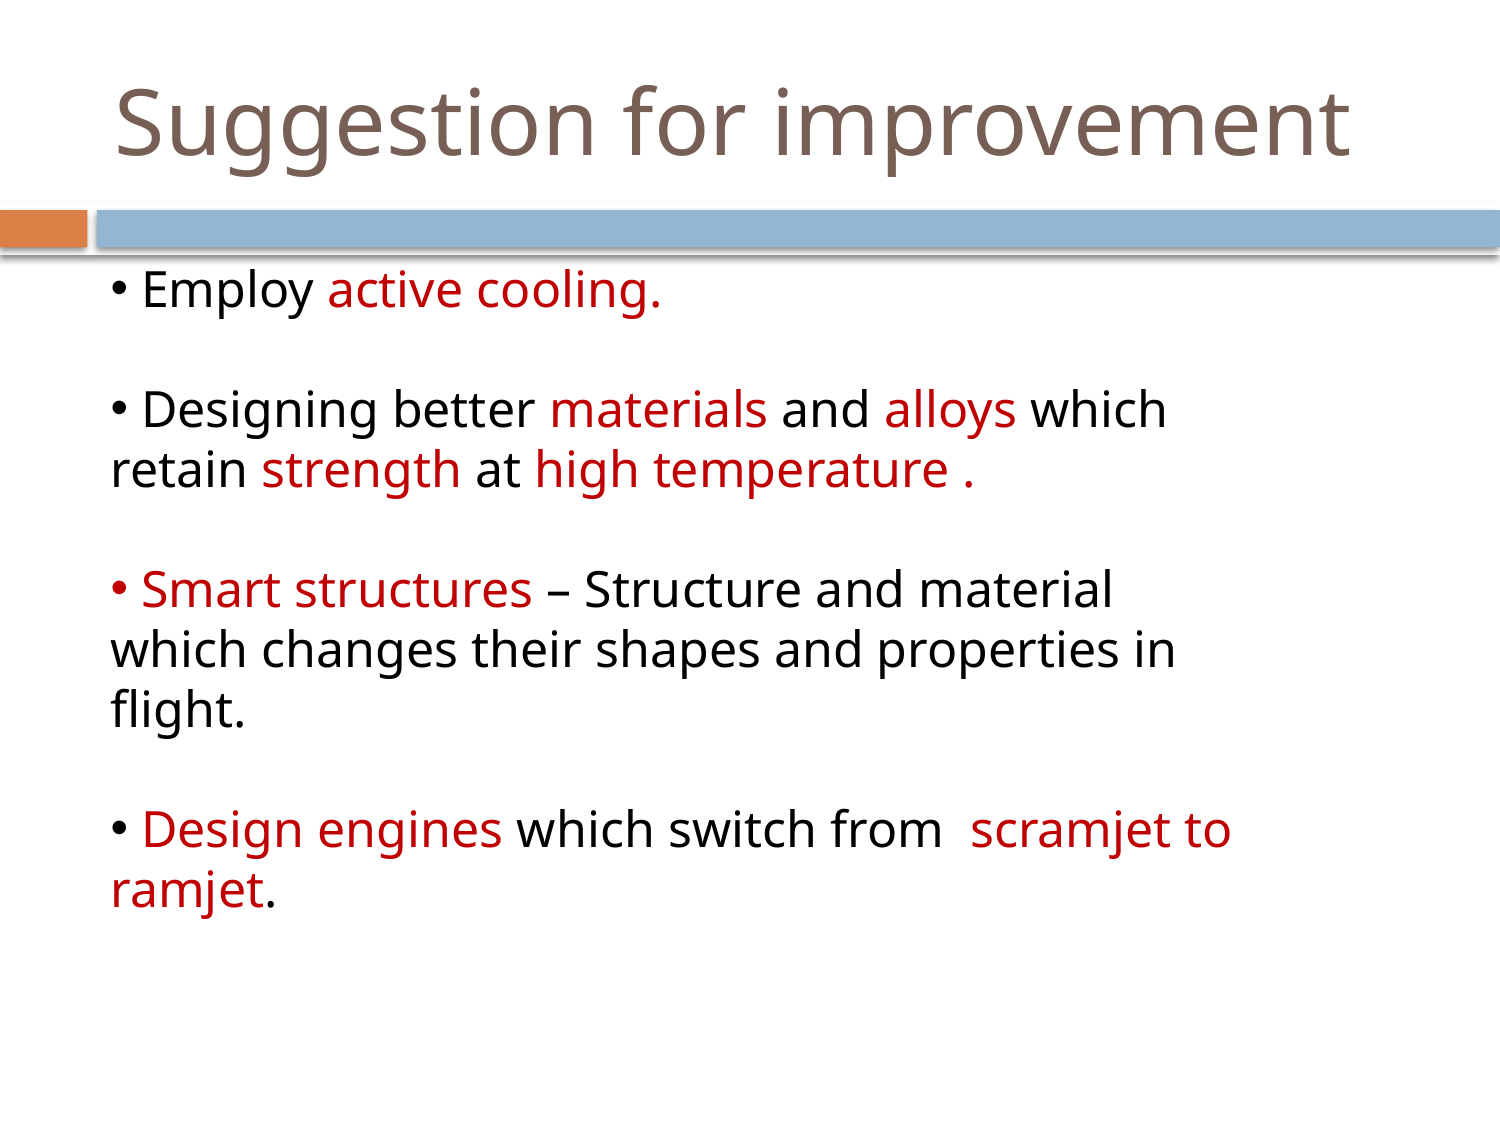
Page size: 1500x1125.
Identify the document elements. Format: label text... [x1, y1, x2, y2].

title Suggestion for improvement [99, 37, 1438, 200]
text_box Employ active cooling. Designing better materials and alloys which retain strength at high temperature . Smart structures – Structure and material which changes their shapes and properties in flight. Design engines which switch from scramjet to ramjet. [95, 249, 1271, 925]
